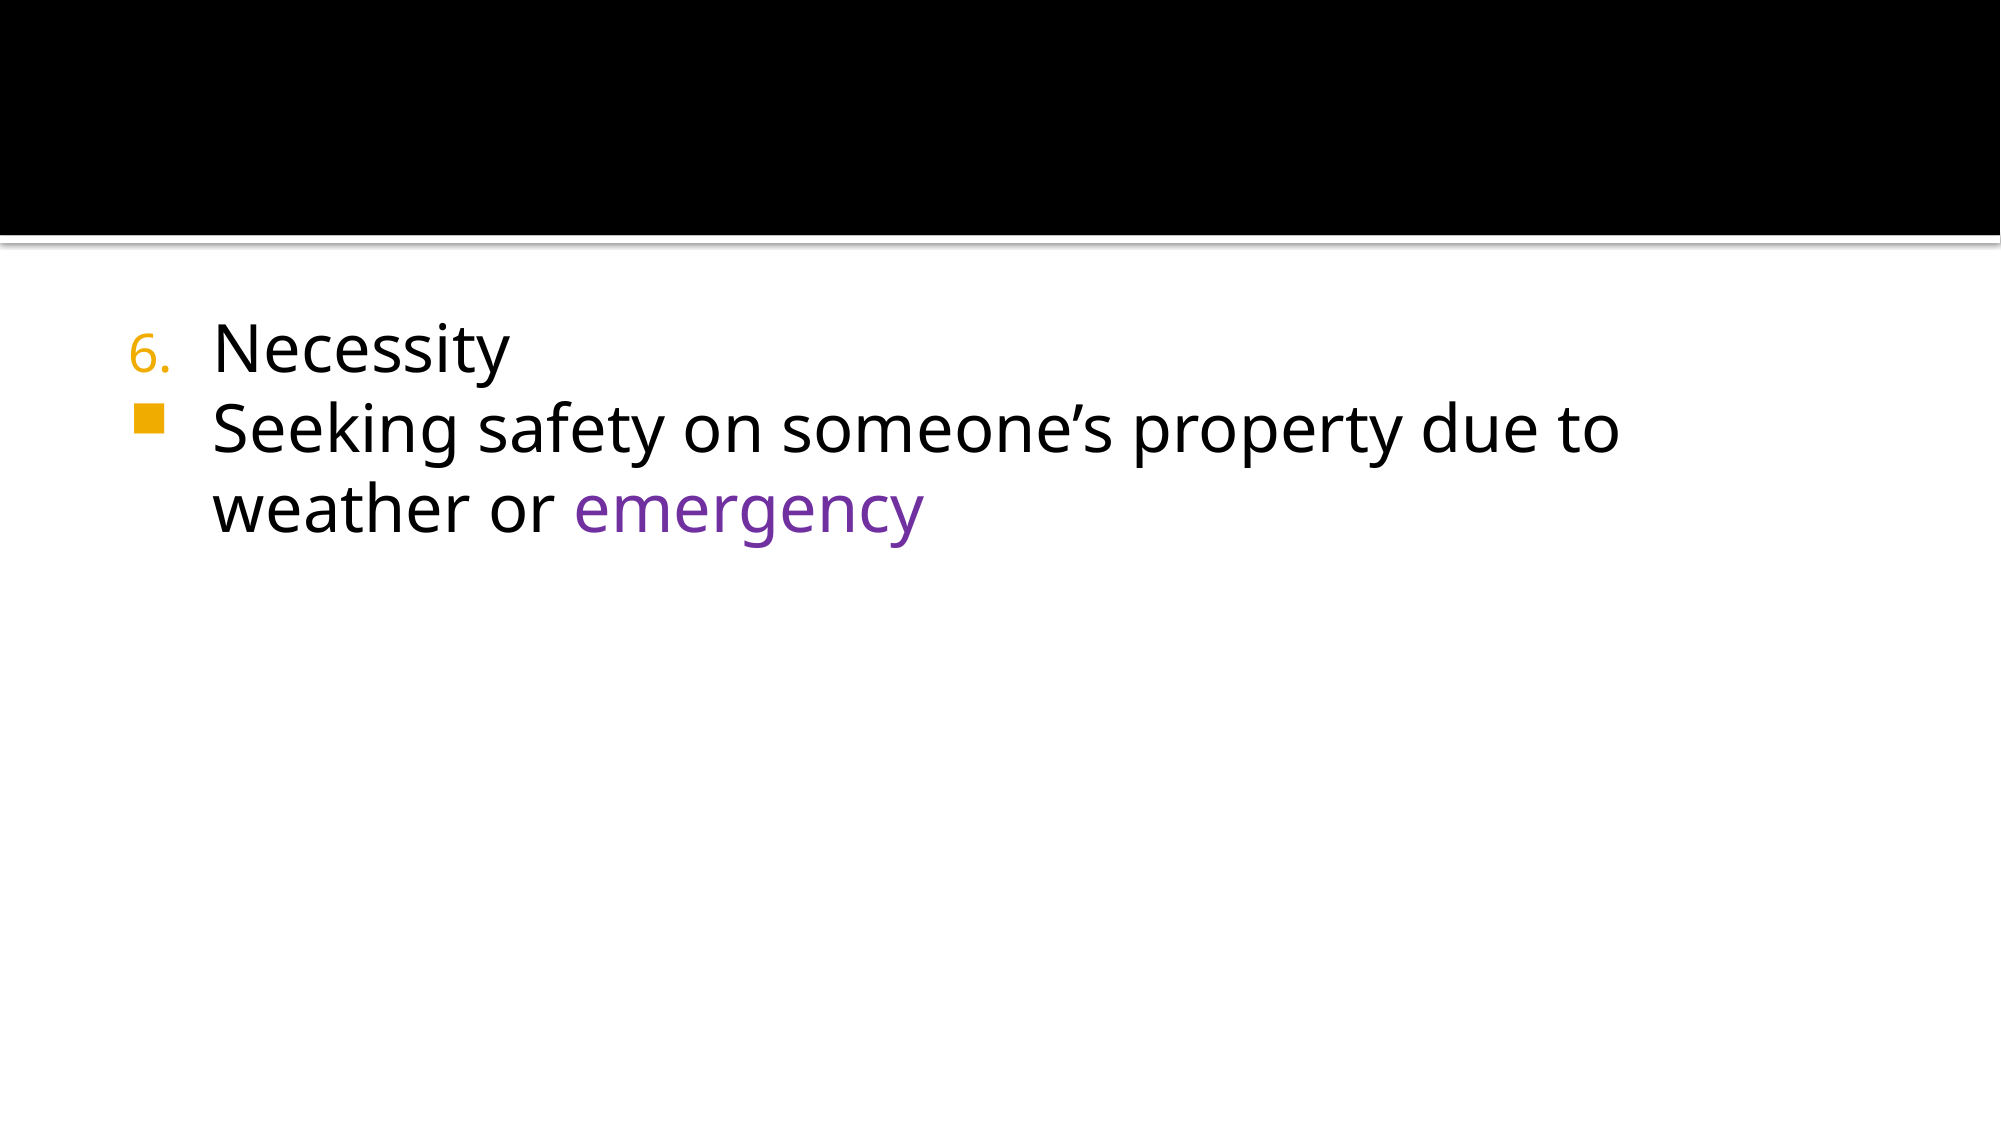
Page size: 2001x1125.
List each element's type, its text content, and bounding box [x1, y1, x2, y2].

list Necessity Seeking safety on someone’s property due to weather or emergency [99, 291, 1900, 1050]
